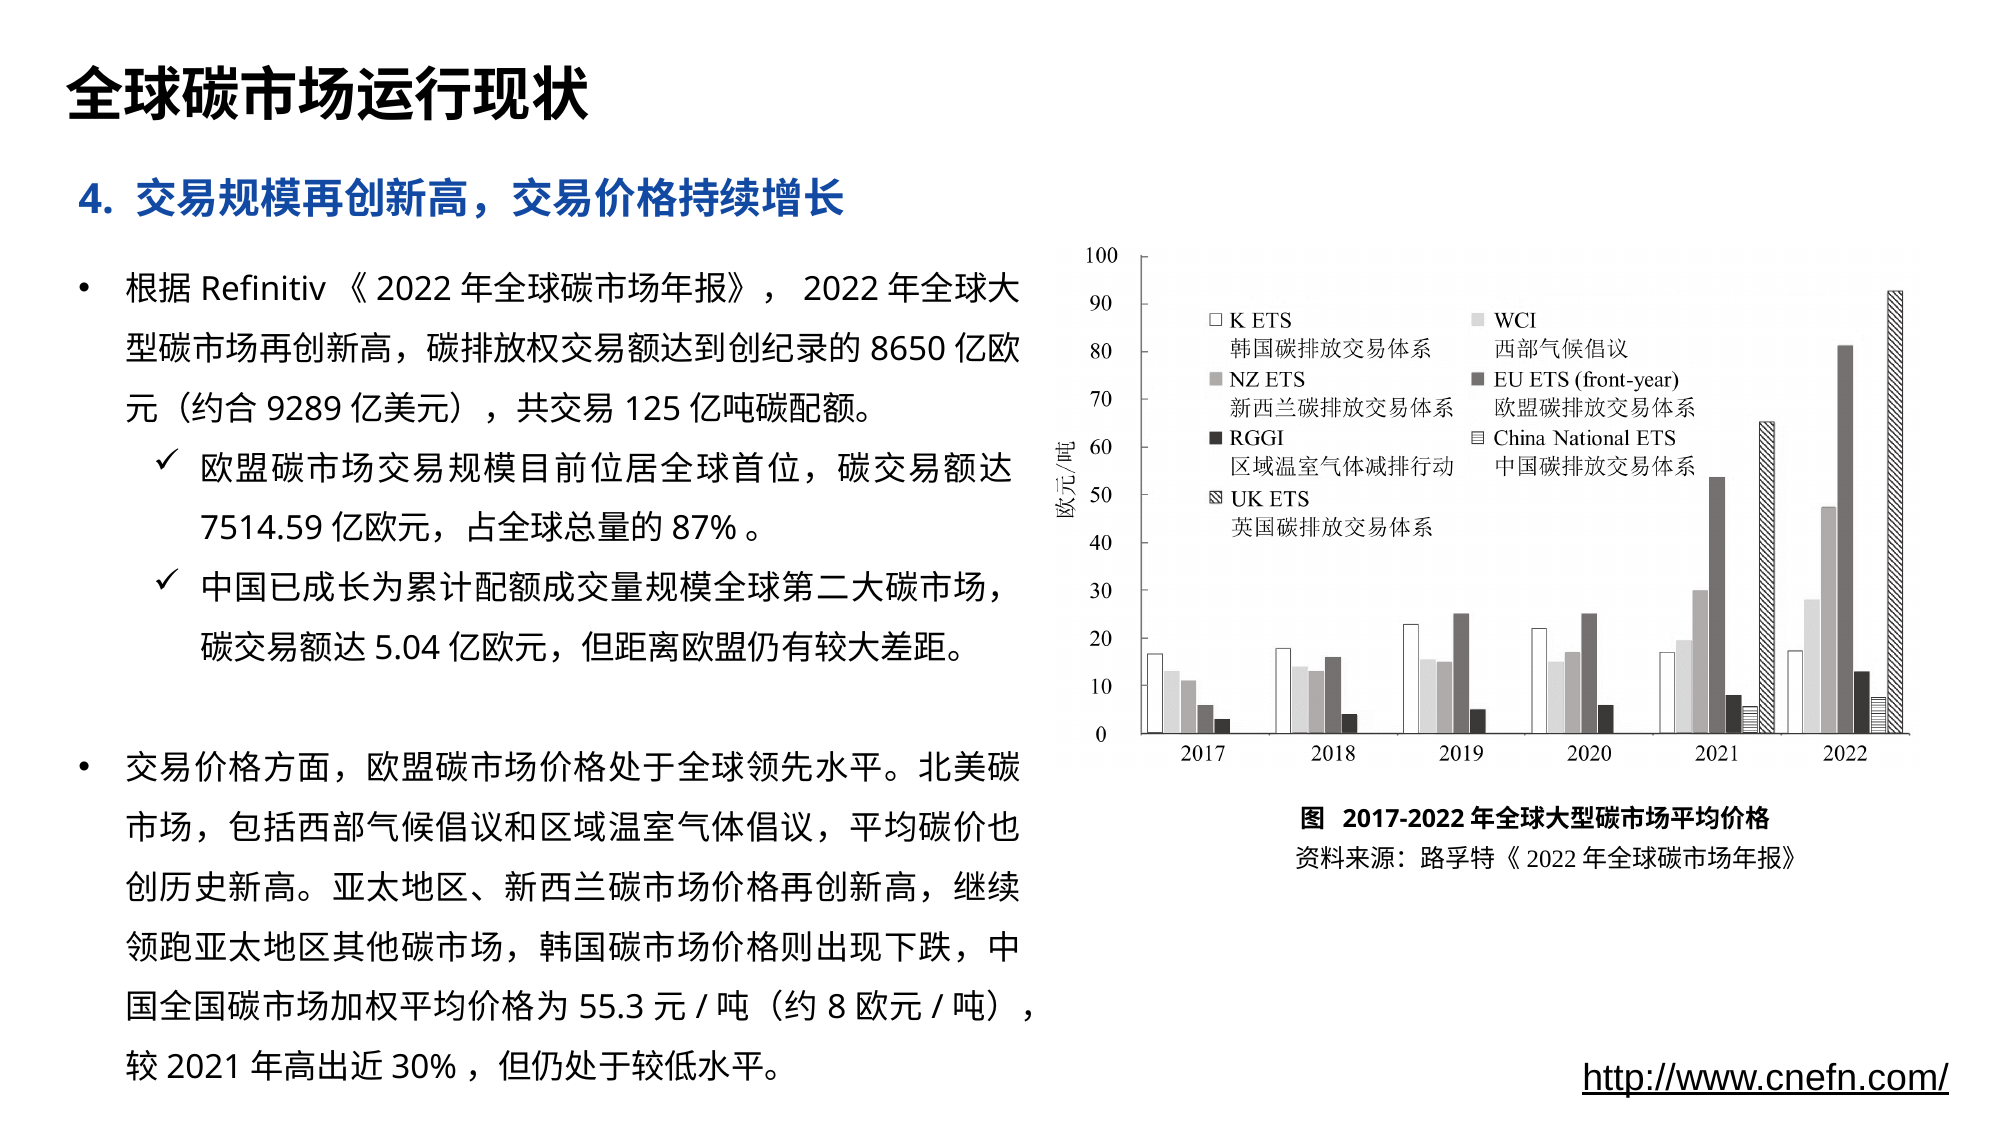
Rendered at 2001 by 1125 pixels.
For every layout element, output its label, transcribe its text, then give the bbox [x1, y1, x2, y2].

picture [1049, 242, 1925, 774]
text_box 资料来源：路孚特《2022年全球碳市场年报》 [1281, 841, 2000, 881]
text_box 4. 交易规模再创新高，交易价格持续增长 根据Refinitiv《2022年全球碳市场年报》，2022年全球大型碳市场再创新高，碳排放权交易额达到创纪录的8650亿欧元（约合9289亿美元），共交易125亿吨碳配额。 欧盟碳市场交易规模目前位居全球首位，碳交易额达7514.59亿欧元，占全球总量的87%。 中国已成长为累计配额成交量规模全球第二大碳市场，碳交易额达5.04亿欧元，但距离欧盟仍有较大差距。 交易价格方面，欧盟碳市场价格处于全球领先水平。北美碳市场，包括西部气候倡议和区域温室气体倡议，平均碳价也创历史新高。亚太地区、新西兰碳市场价格再创新高，继续领跑亚太地区其他碳市场，韩国碳市场价格则出现下跌，中国全国碳市场加权平均价格为55.3元/吨（约8欧元/吨），较2021年高出近30%，但仍处于较低水平。 [63, 139, 1036, 1093]
title 全球碳市场运行现状 [49, 27, 1780, 136]
text_box 图 2017-2022年全球大型碳市场平均价格 [967, 780, 2000, 841]
